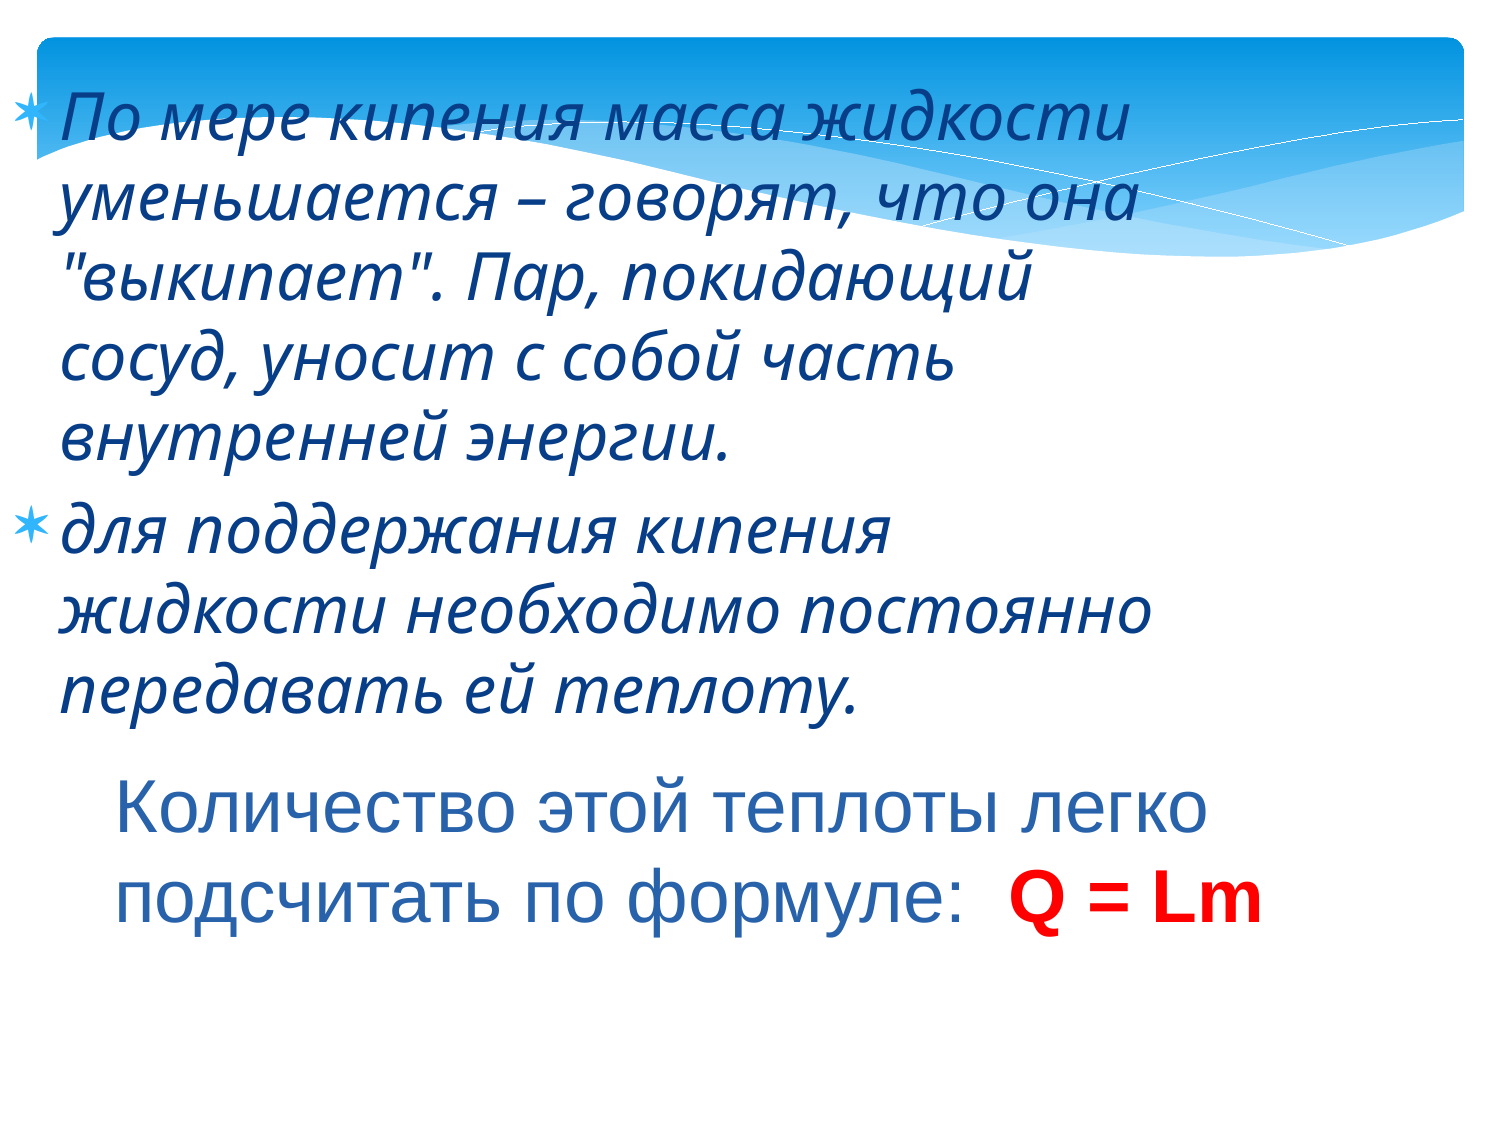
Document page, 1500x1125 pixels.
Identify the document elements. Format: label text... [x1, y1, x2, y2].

text_box Количество этой теплоты легко подсчитать по формуле: Q = Lm [99, 749, 1363, 945]
list По мере кипения масса жидкости уменьшается – говорят, что она "выкипает". Пар, покидающий сосуд, уносит с собой часть внутренней энергии. для поддержания кипения жидкости необходимо постоянно передавать ей теплоту. [0, 66, 1235, 710]
